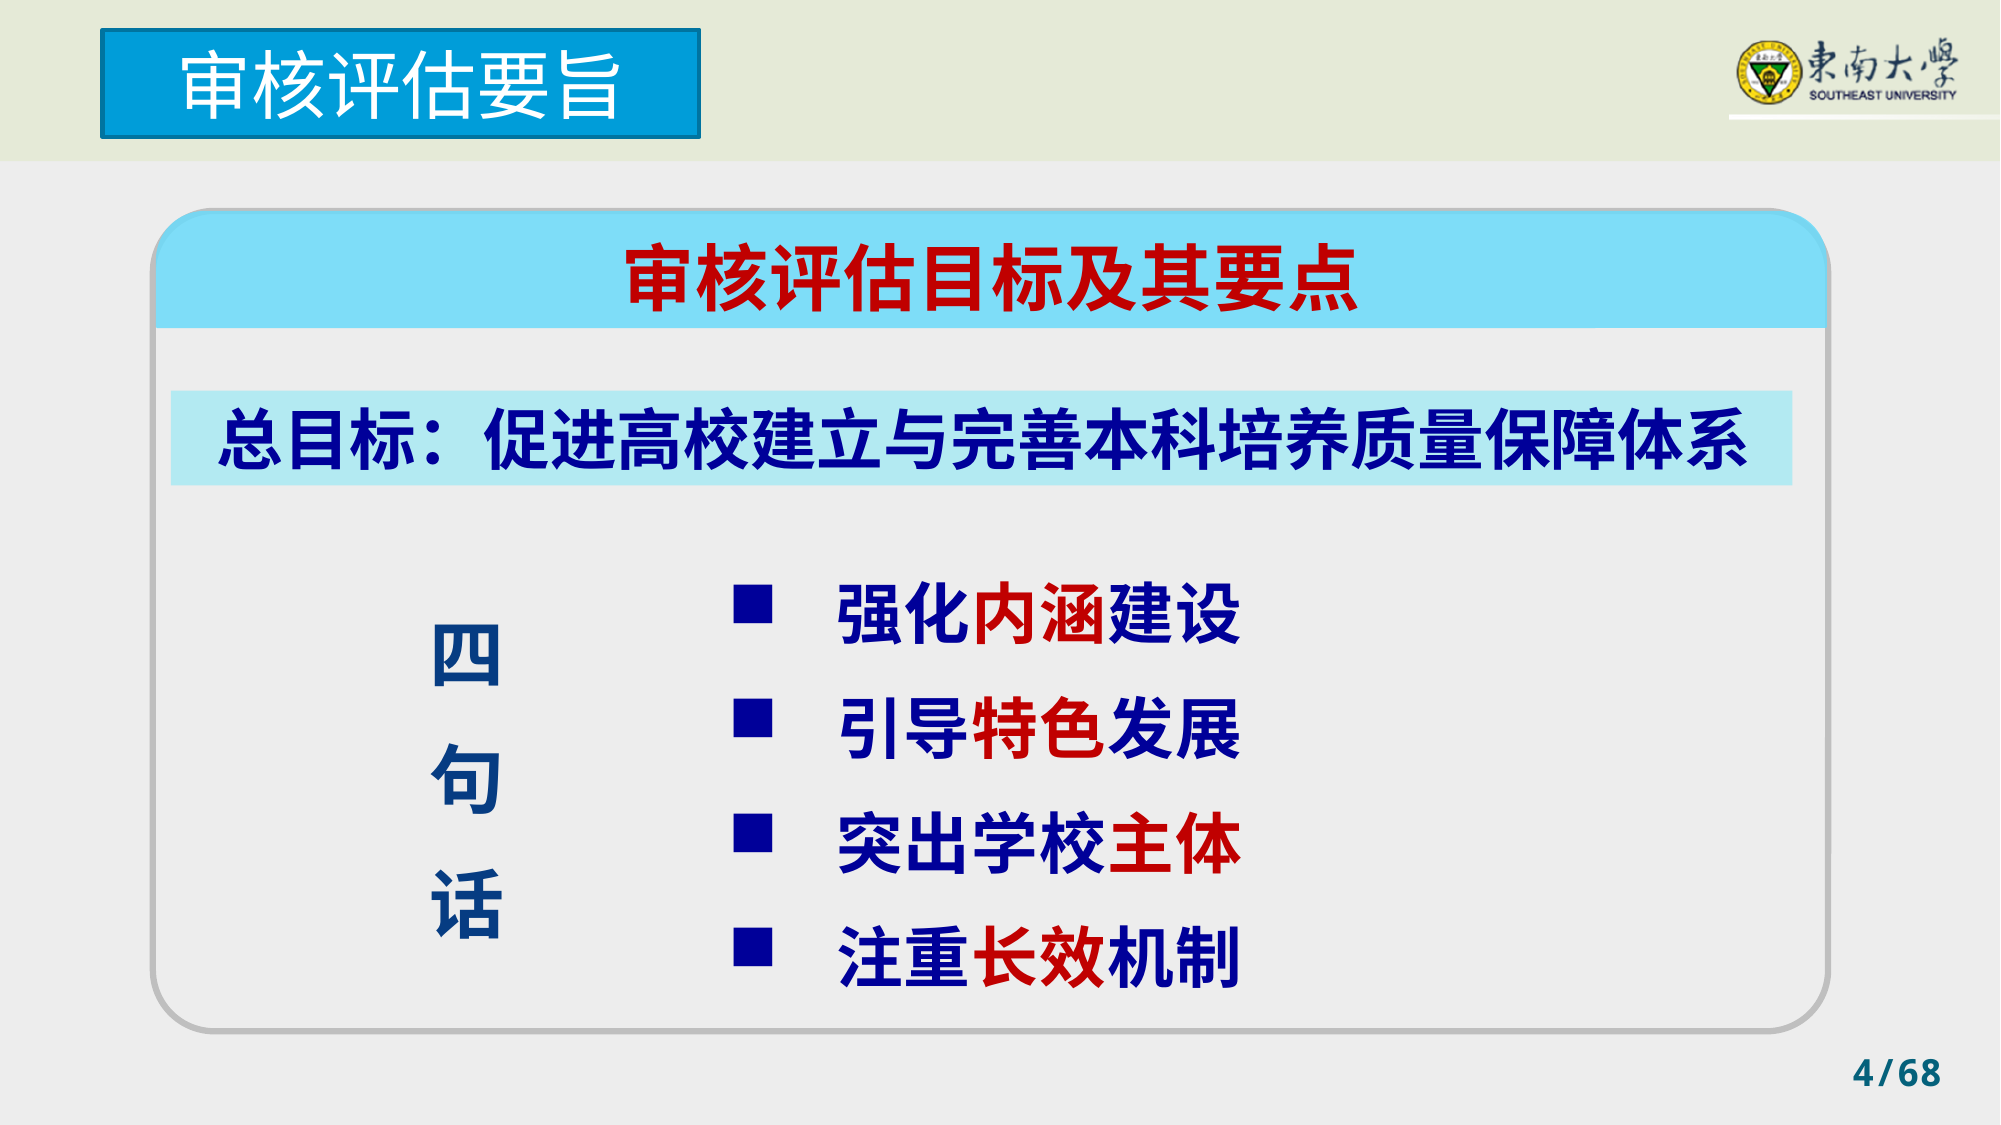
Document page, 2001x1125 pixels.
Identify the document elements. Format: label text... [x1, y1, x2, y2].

text_box 审核评估要旨 [100, 28, 701, 139]
text_box 四句话 [414, 564, 594, 955]
text_box 审核评估目标及其要点 [399, 224, 1584, 328]
picture [1729, 33, 2001, 125]
text_box [152, 267, 1829, 1032]
text_box [153, 208, 1829, 331]
text_box 总目标：促进高校建立与完善本科培养质量保障体系 [170, 390, 1793, 486]
text_box 强化内涵建设 引导特色发展 突出学校主体 注重长效机制 [714, 530, 1518, 1004]
